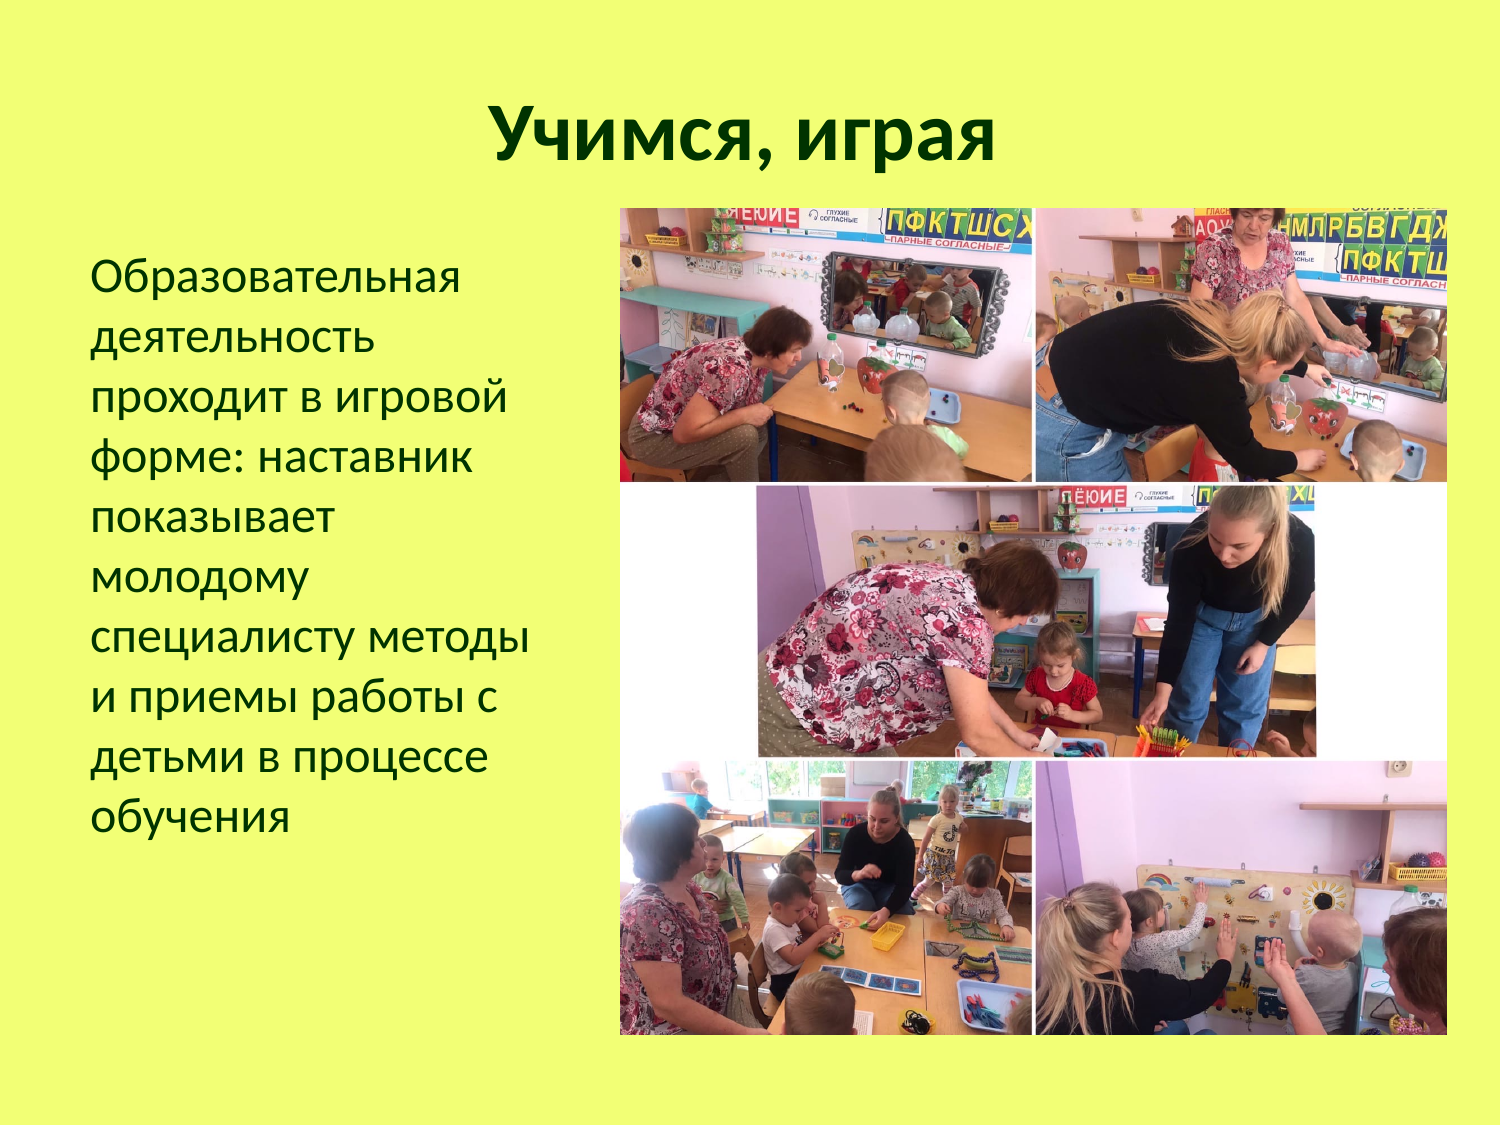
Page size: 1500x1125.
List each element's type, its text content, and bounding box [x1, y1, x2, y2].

list Образовательная деятельность проходит в игровой форме: наставник показывает молодому специалисту методы и приемы работы с детьми в процессе обучения [75, 235, 569, 1005]
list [619, 207, 1447, 1036]
title Учимся, играя [75, 44, 1412, 185]
